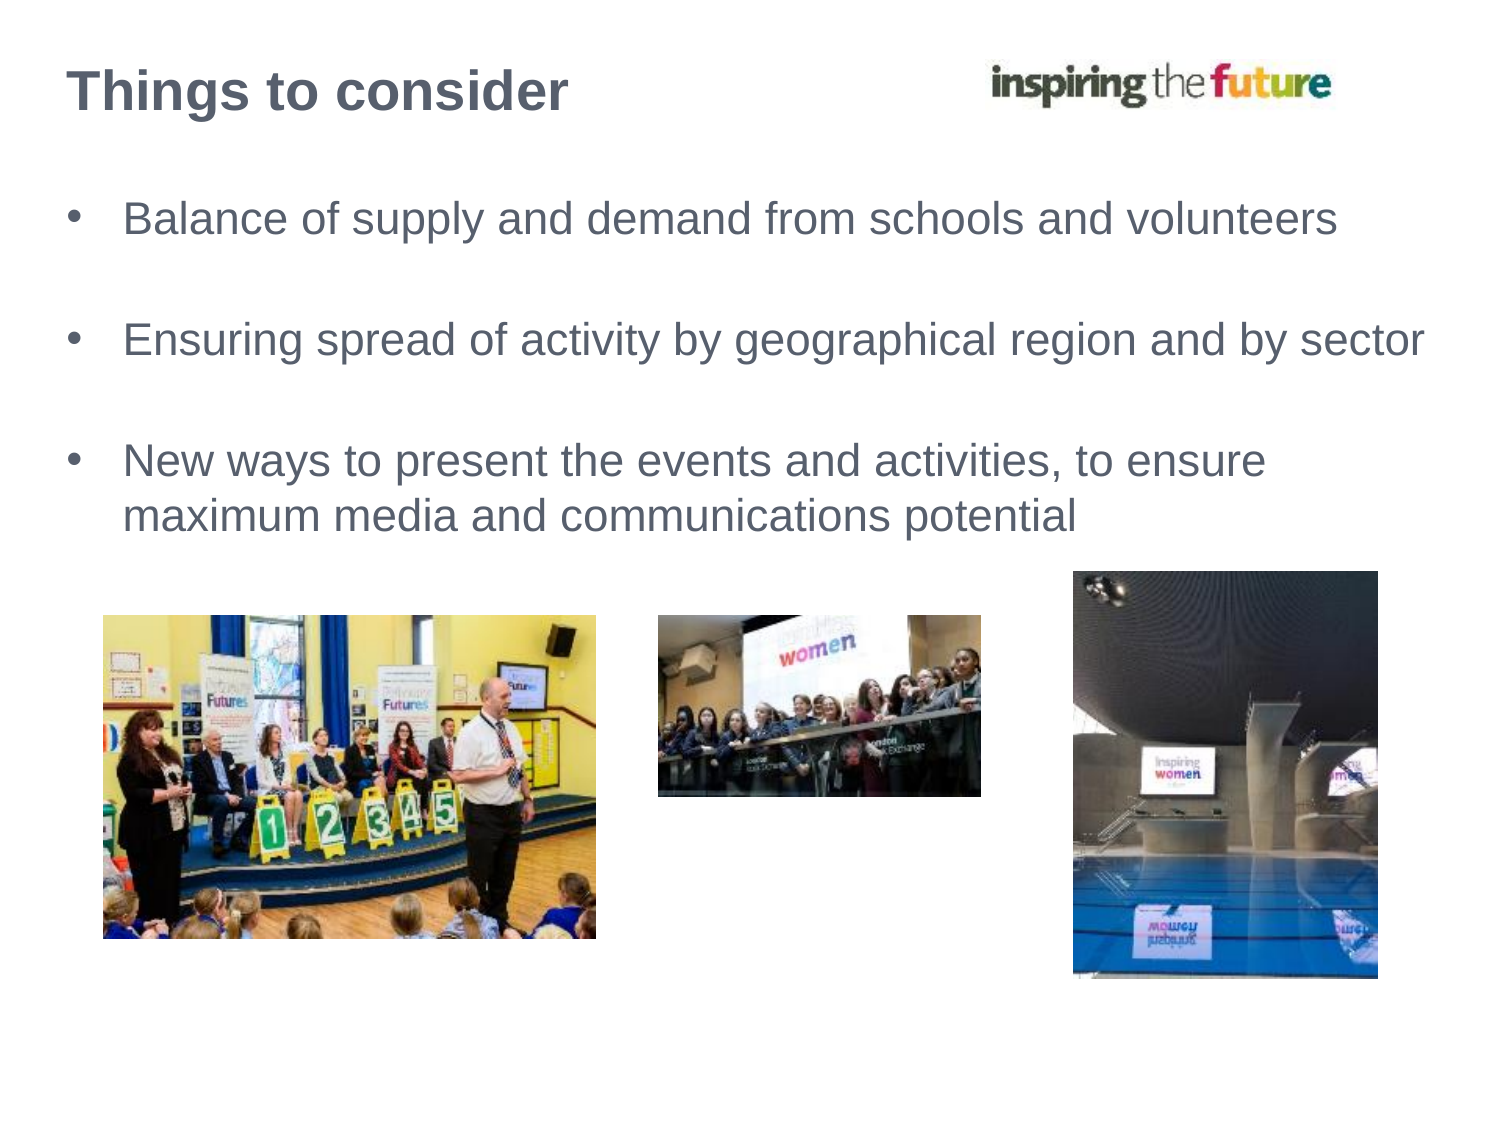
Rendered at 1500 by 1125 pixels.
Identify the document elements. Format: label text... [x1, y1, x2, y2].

picture [984, 59, 1339, 114]
title Things to consider [66, 57, 1449, 162]
picture [657, 615, 981, 797]
list Balance of supply and demand from schools and volunteers Ensuring spread of activity by geographical region and by sector New ways to present the events and activities, to ensure maximum media and communications potential [66, 188, 1449, 1045]
picture [102, 615, 597, 939]
picture [1073, 570, 1378, 979]
